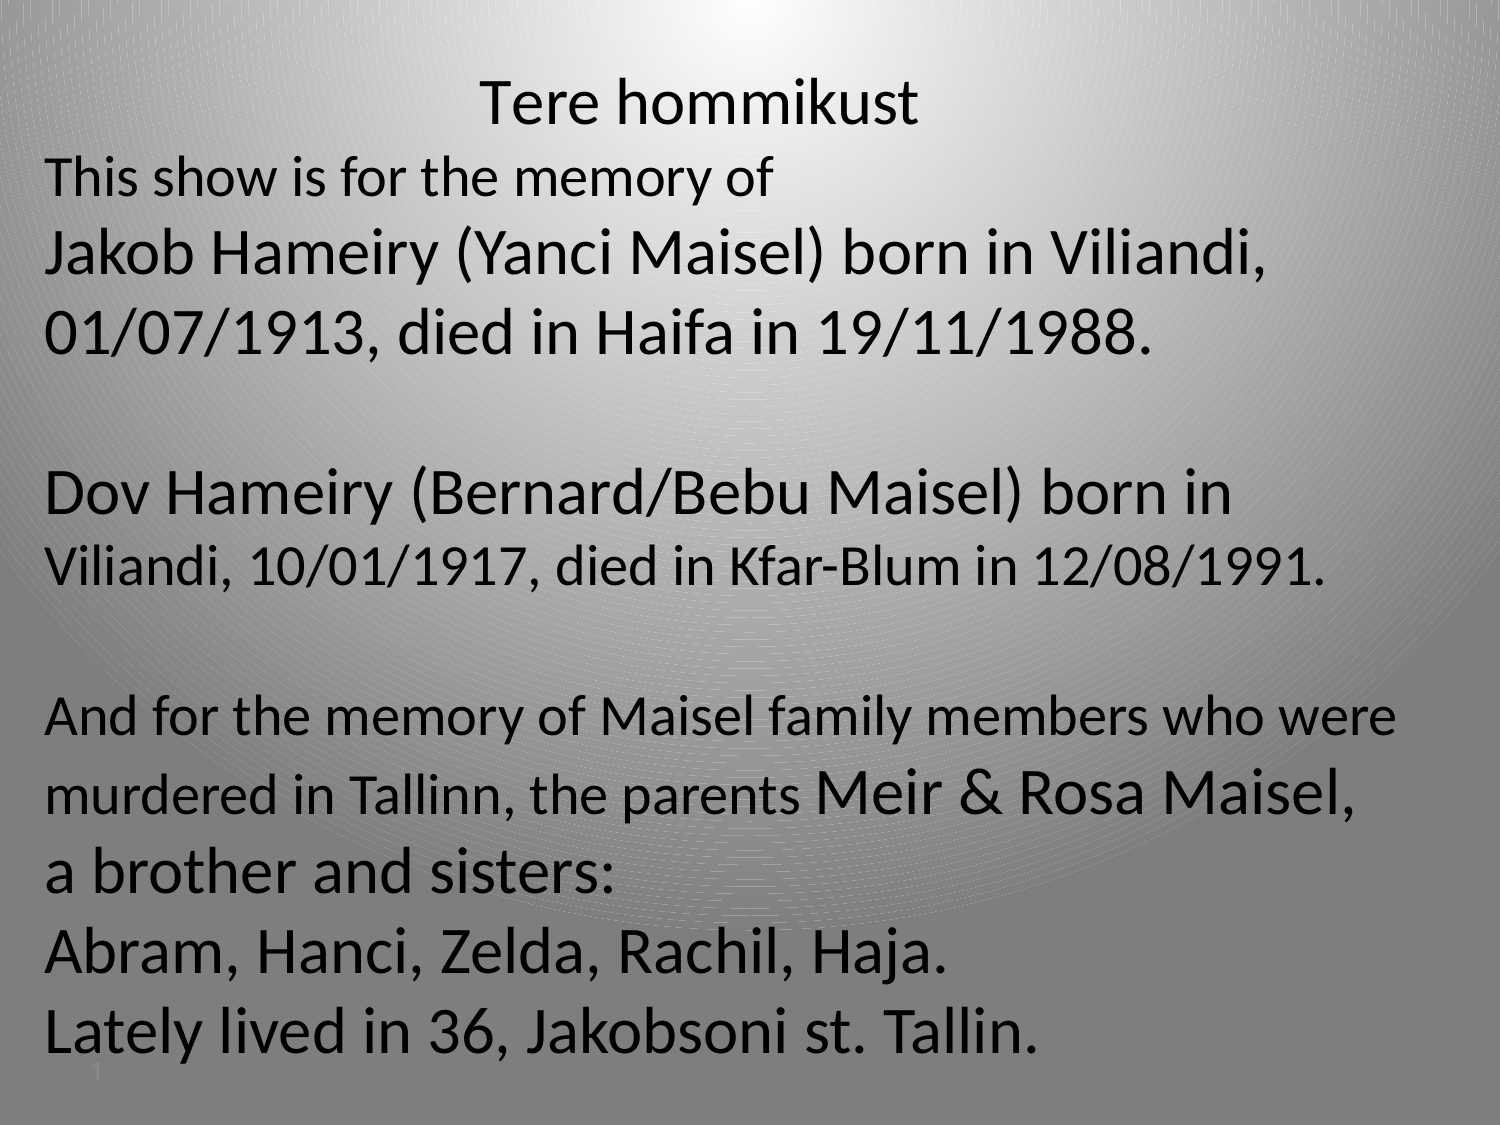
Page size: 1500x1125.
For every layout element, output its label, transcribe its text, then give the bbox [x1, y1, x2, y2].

slide_number 1 [75, 1042, 425, 1103]
title Tere hommikust This show is for the memory of Jakob Hameiry (Yanci Maisel) born in Viliandi, 01/07/1913, died in Haifa in 19/11/1988. Dov Hameiry (Bernard/Bebu Maisel) born in Viliandi, 10/01/1917, died in Kfar-Blum in 12/08/1991. And for the memory of Maisel family members who were murdered in Tallinn, the parents Meir & Rosa Maisel, a brother and sisters: Abram, Hanci, Zelda, Rachil, Haja. Lately lived in 36, Jakobsoni st. Tallin. [29, 54, 1436, 1071]
